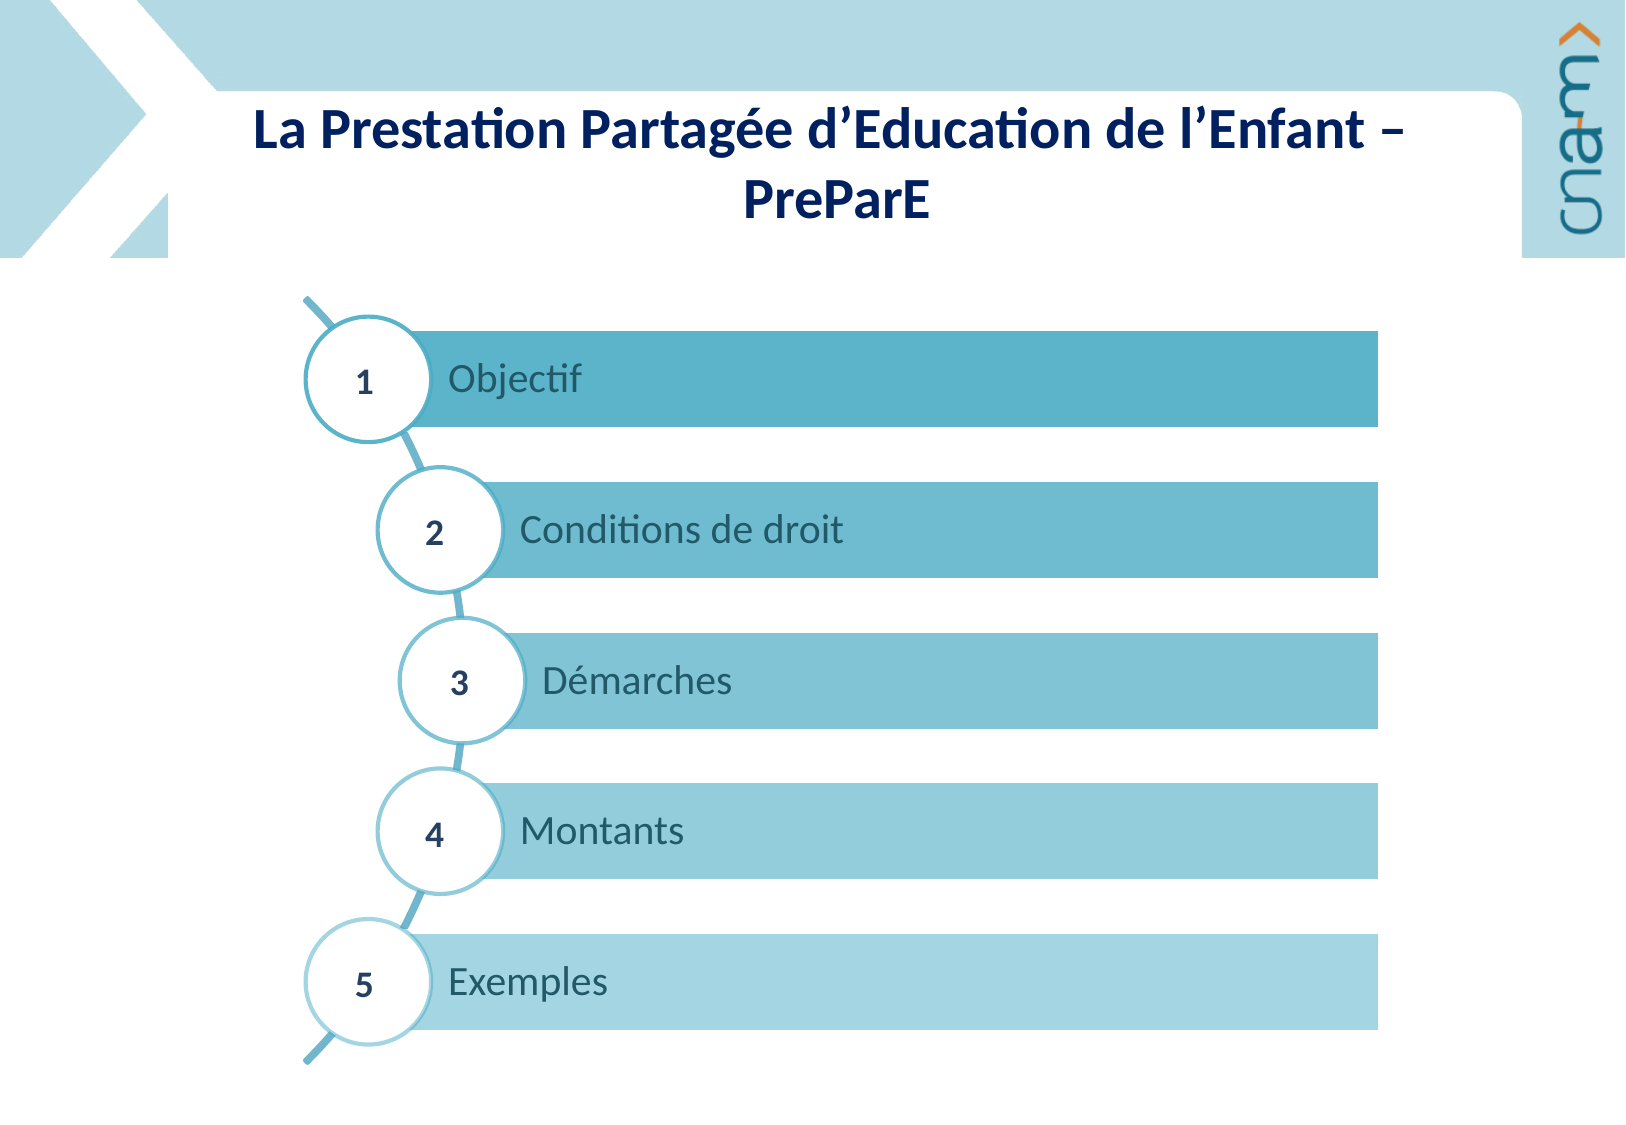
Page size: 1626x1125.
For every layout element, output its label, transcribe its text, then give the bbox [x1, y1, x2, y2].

picture [0, 0, 1625, 258]
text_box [292, 278, 1392, 1083]
title La Prestation Partagée d’Education de l’Enfant – PreParE [106, 66, 1569, 254]
